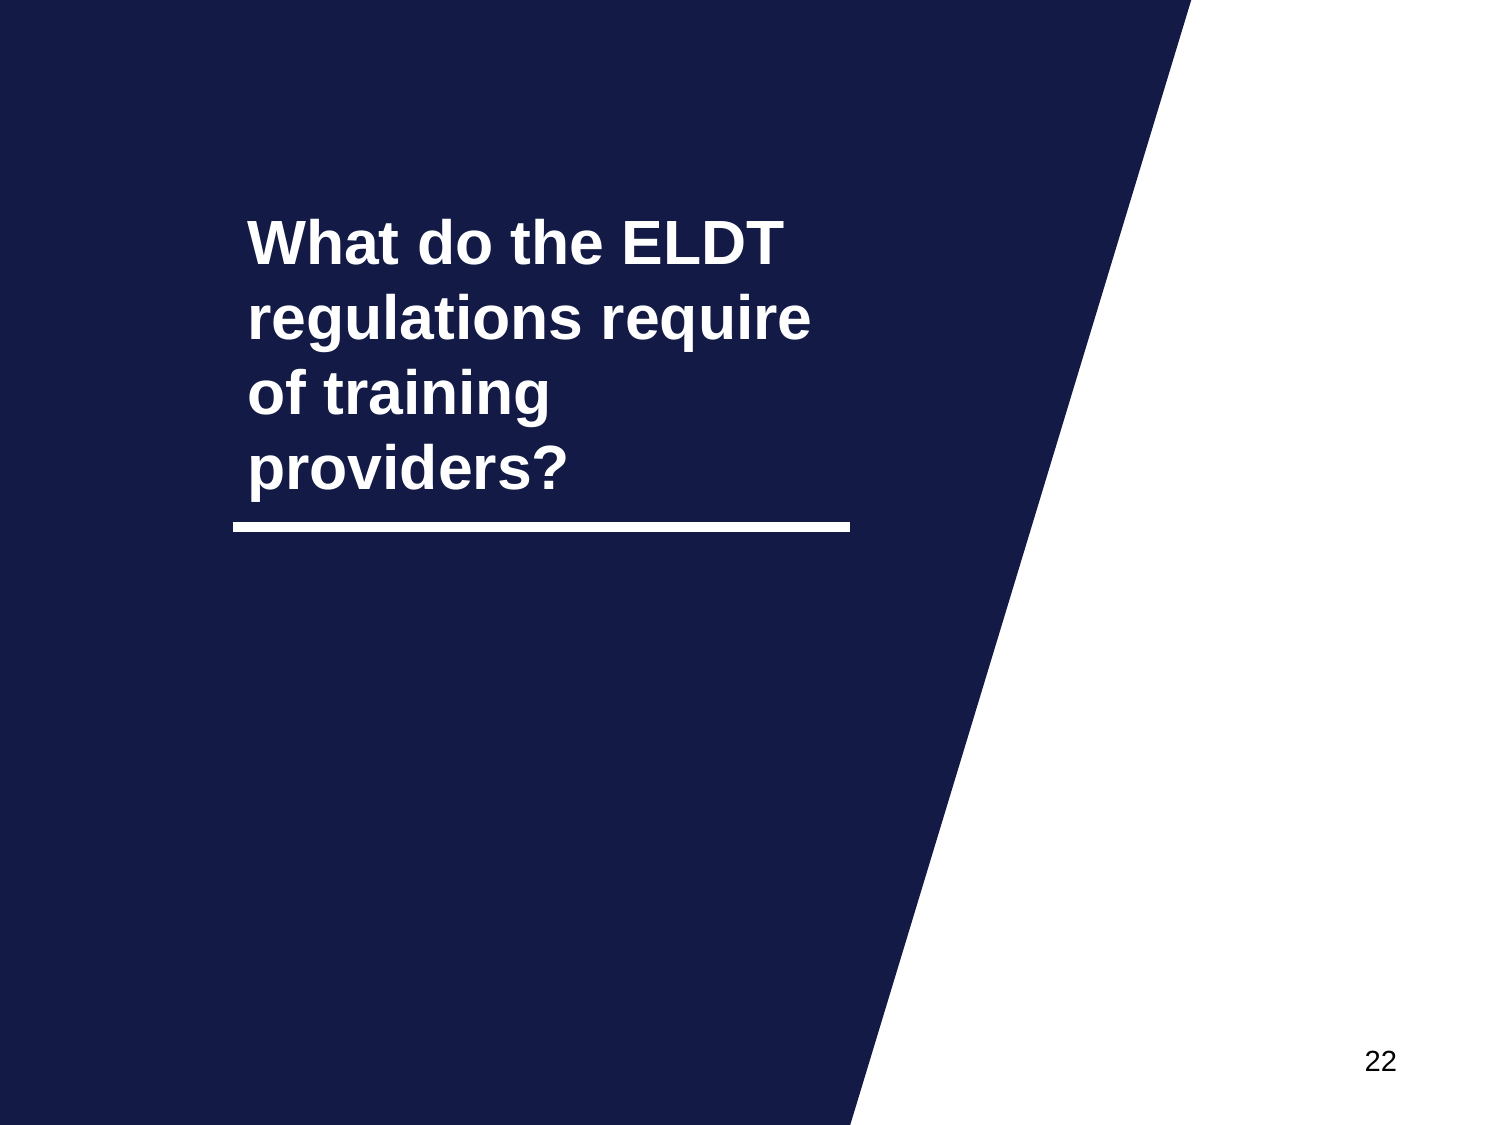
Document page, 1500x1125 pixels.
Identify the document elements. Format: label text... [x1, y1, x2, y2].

title What do the ELDT regulations require of training providers? [232, 194, 851, 490]
slide_number 22 [1362, 1042, 1417, 1114]
